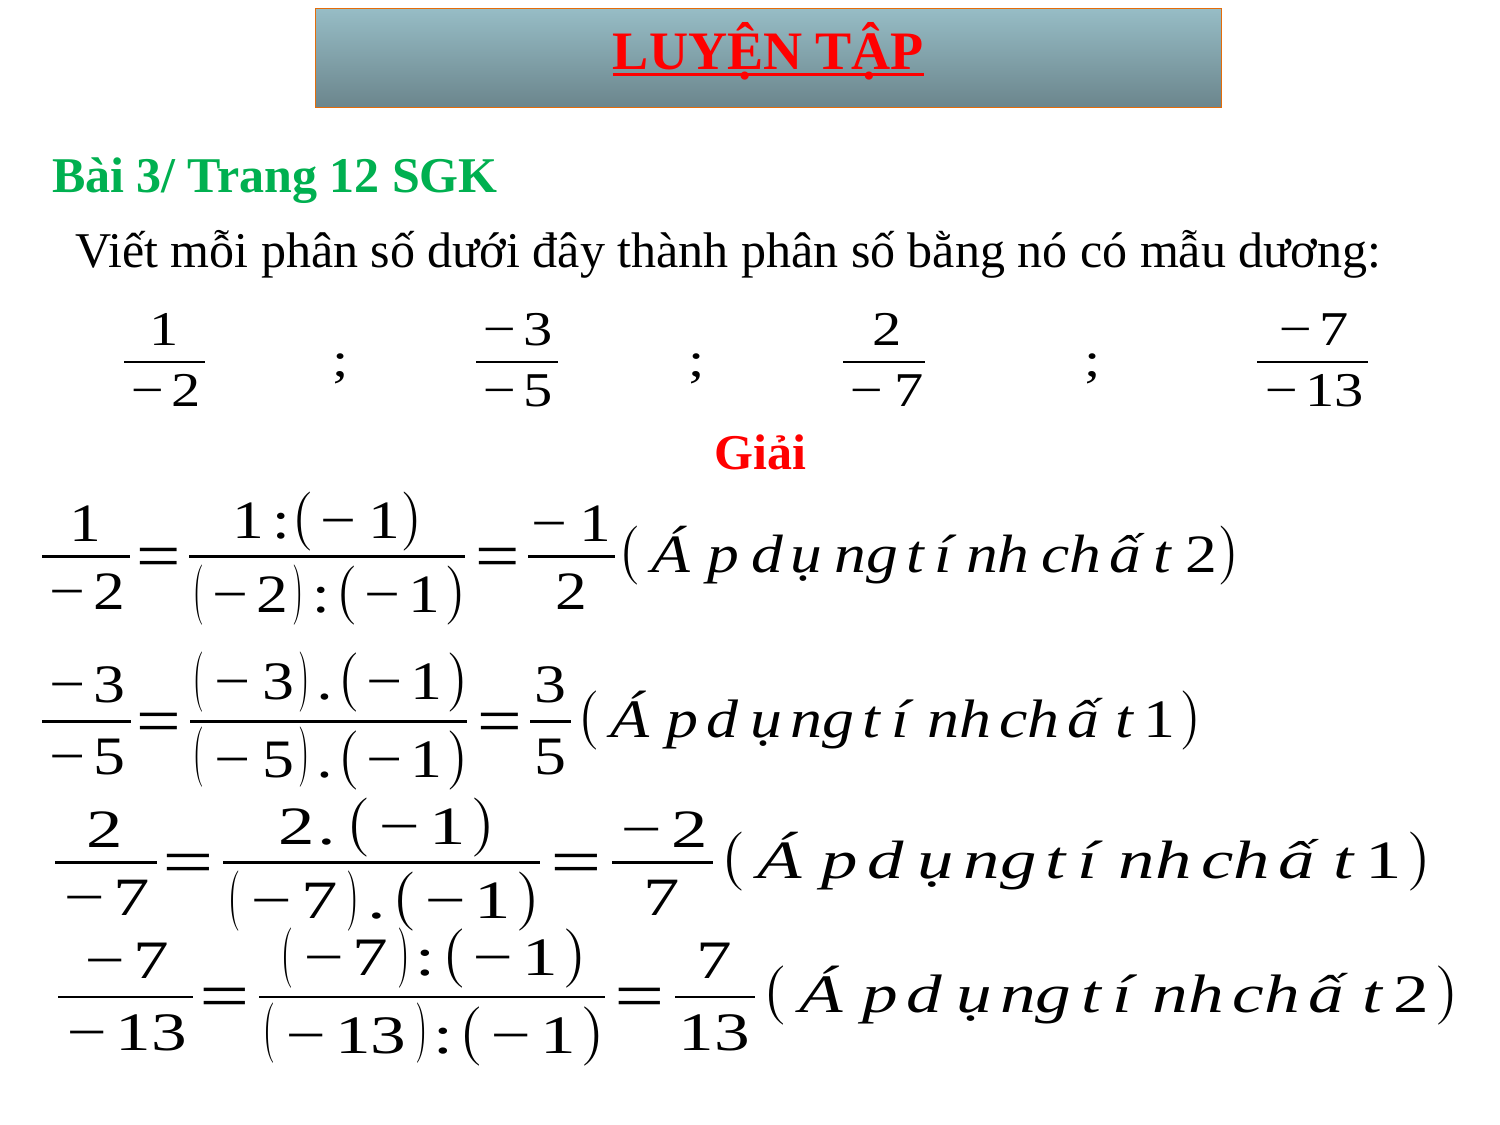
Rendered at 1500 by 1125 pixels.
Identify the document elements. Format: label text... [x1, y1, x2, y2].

text_box Giải [699, 411, 875, 487]
text_box Bài 3/ Trang 12 SGK [37, 134, 1275, 210]
subtitle LUYỆN TẬP [315, 8, 1222, 108]
text_box Viết mỗi phân số dưới đây thành phân số bằng nó có mẫu dương: [60, 210, 1458, 286]
